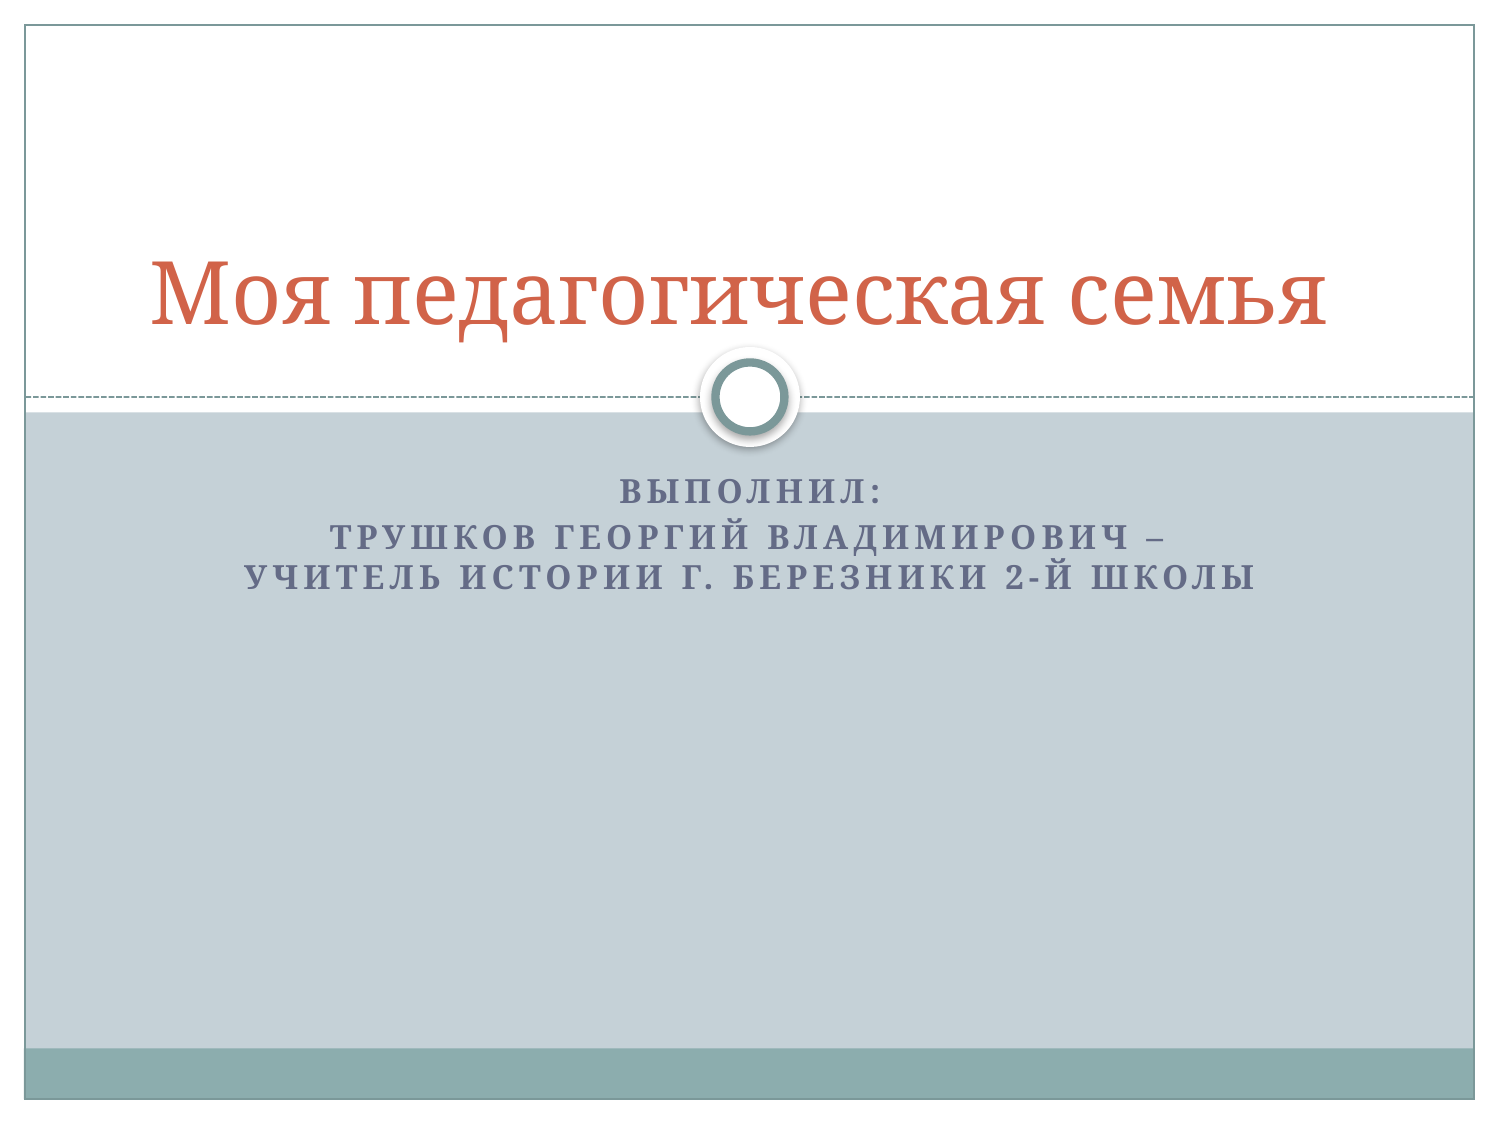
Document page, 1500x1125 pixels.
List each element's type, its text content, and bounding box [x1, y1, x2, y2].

title Моя педагогическая семья [112, 62, 1388, 350]
subtitle Выполнил: Трушков Георгий Владимирович – учитель истории г. Березники 2-й школы [225, 462, 1275, 750]
